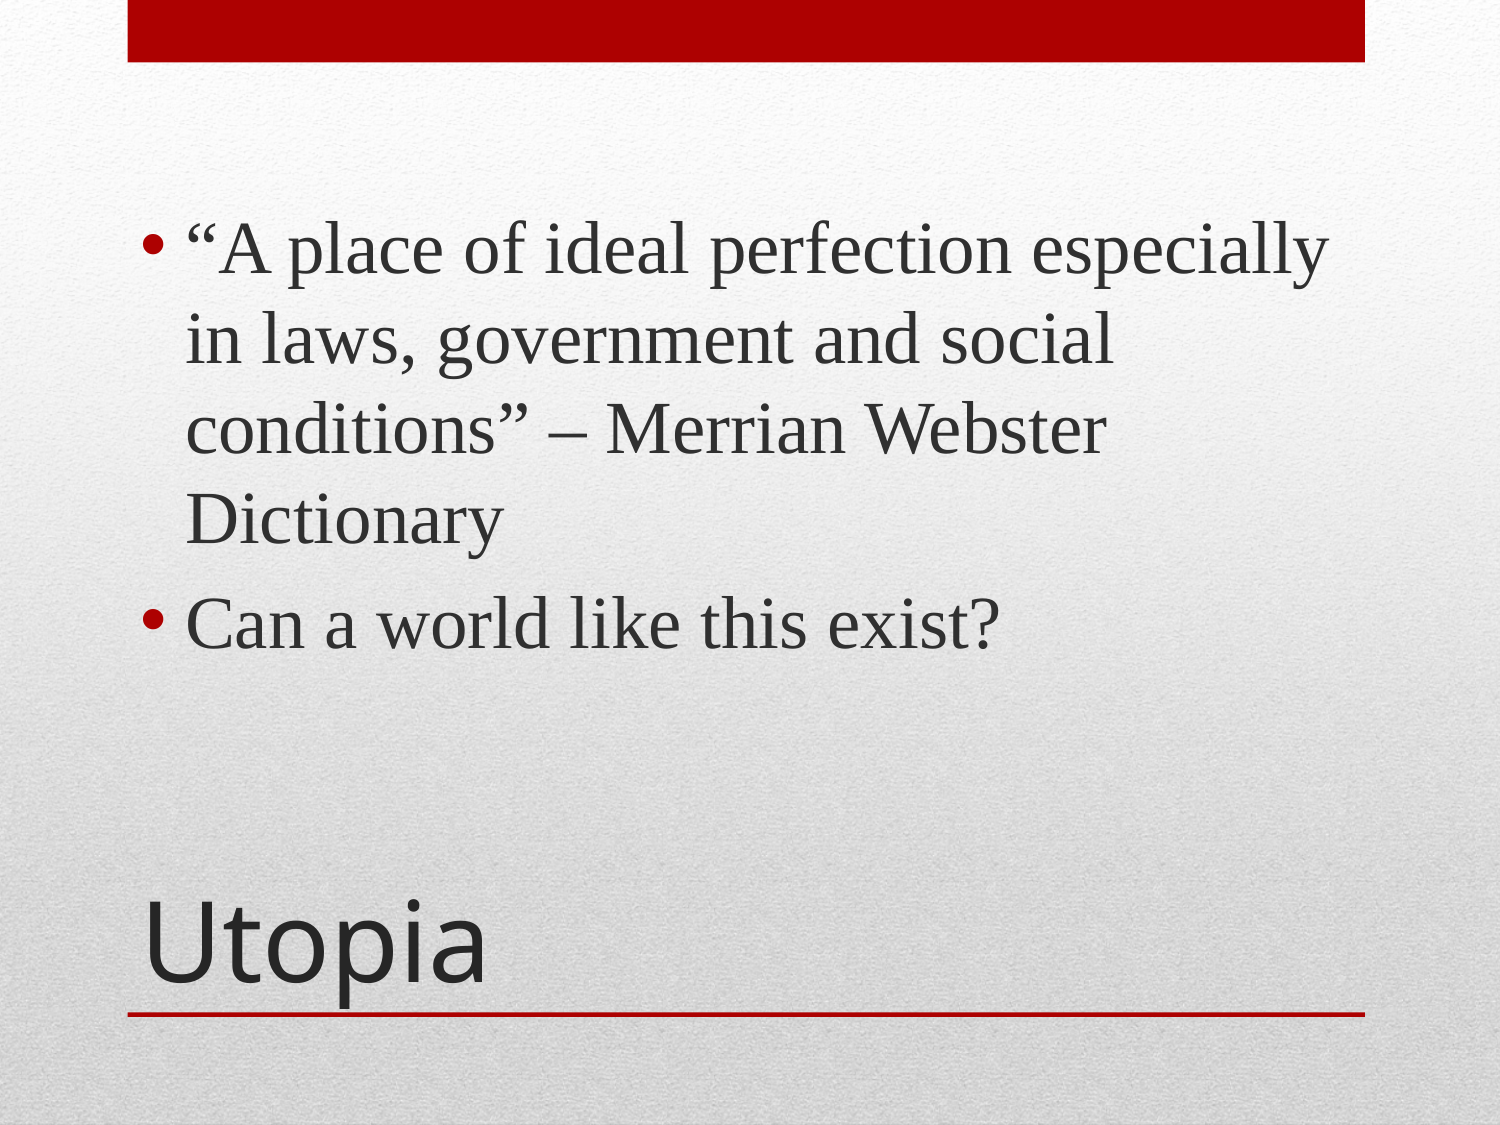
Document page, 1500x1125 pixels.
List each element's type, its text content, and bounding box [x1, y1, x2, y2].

title Utopia [125, 750, 1238, 1013]
list “A place of ideal perfection especially in laws, government and social conditions” – Merrian Webster Dictionary Can a world like this exist? [125, 112, 1363, 750]
